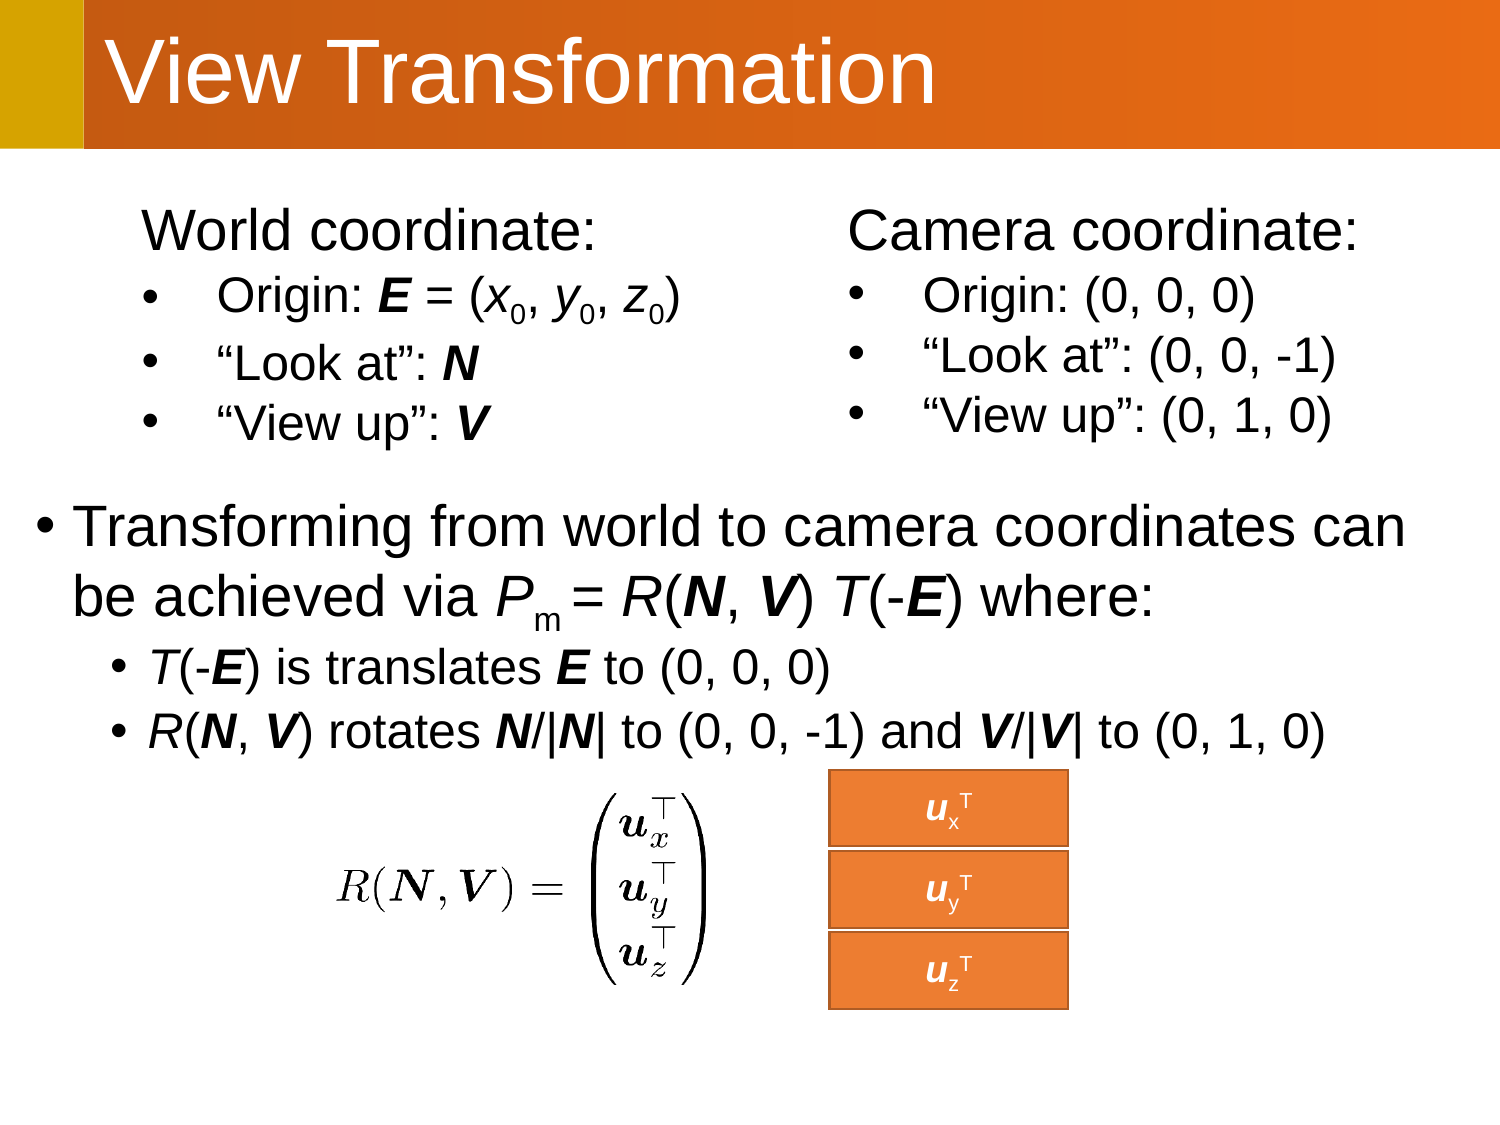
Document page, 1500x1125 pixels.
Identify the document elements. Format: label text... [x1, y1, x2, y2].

list Transforming from world to camera coordinates can be achieved via Pm = R(N, V) T(-E) where: T(-E) is translates E to (0, 0, 0) R(N, V) rotates N/|N| to (0, 0, -1) and V/|V| to (0, 1, 0) [20, 488, 1483, 1063]
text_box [335, 769, 1069, 1009]
title View Transformation [83, 0, 1500, 149]
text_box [121, 185, 1379, 453]
